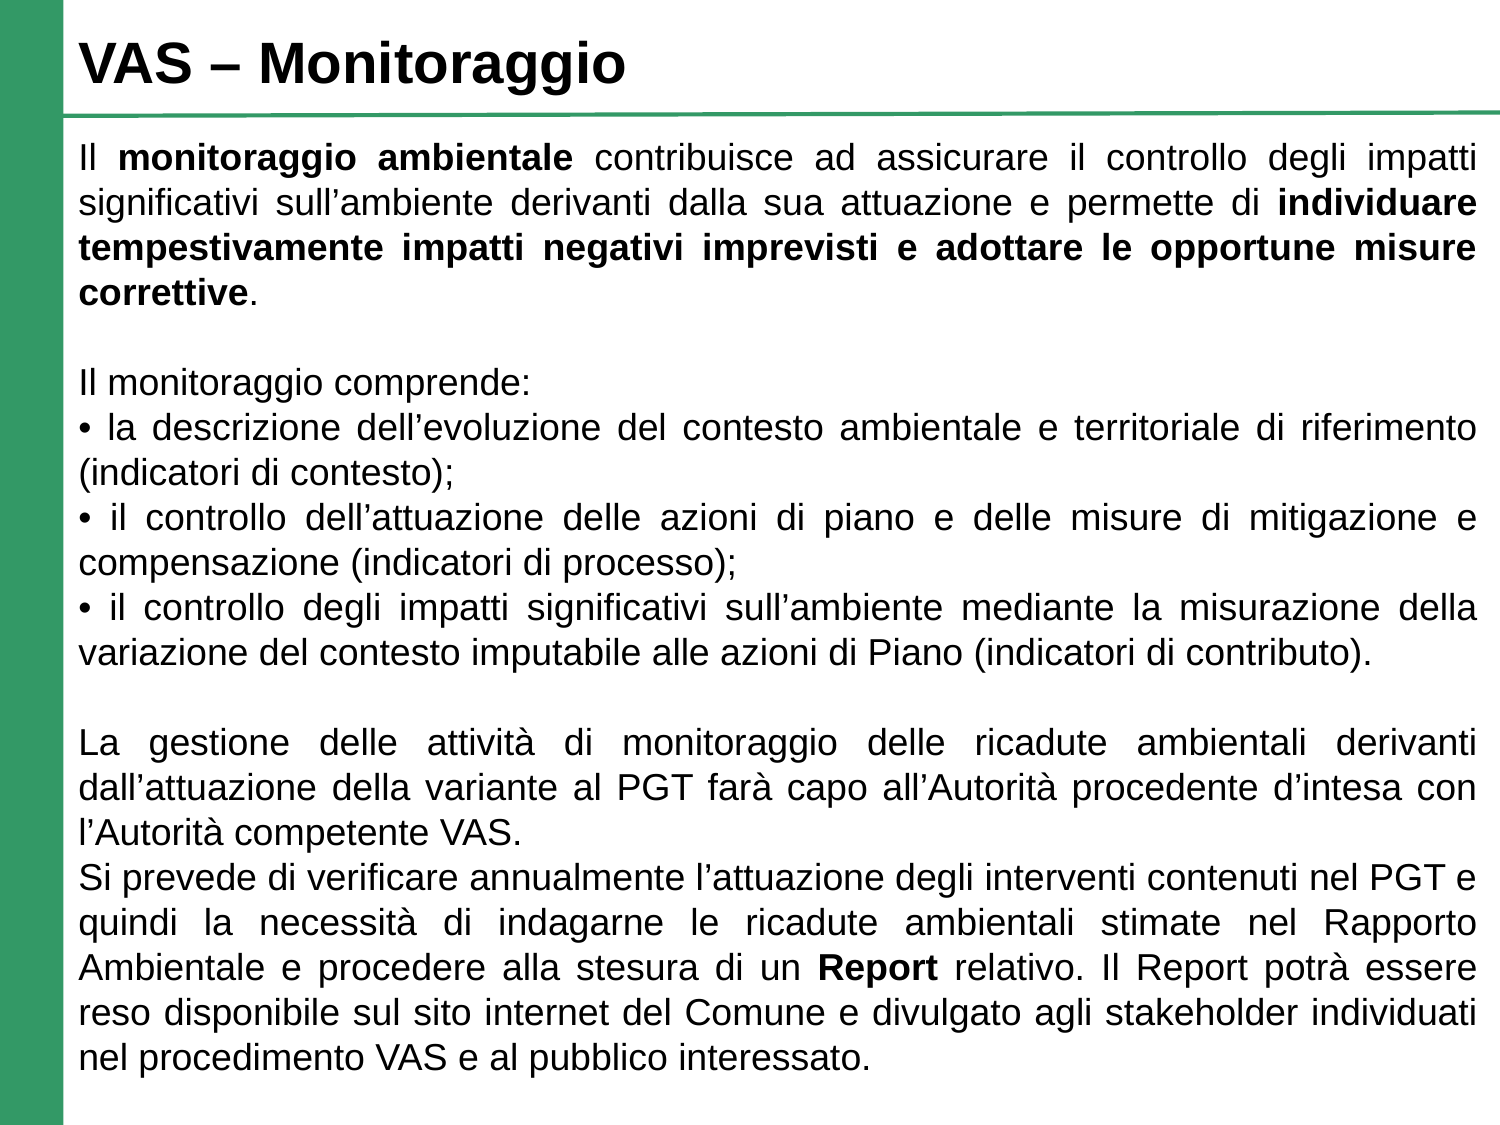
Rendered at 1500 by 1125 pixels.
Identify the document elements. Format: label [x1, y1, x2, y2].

text_box [0, 0, 1500, 1125]
